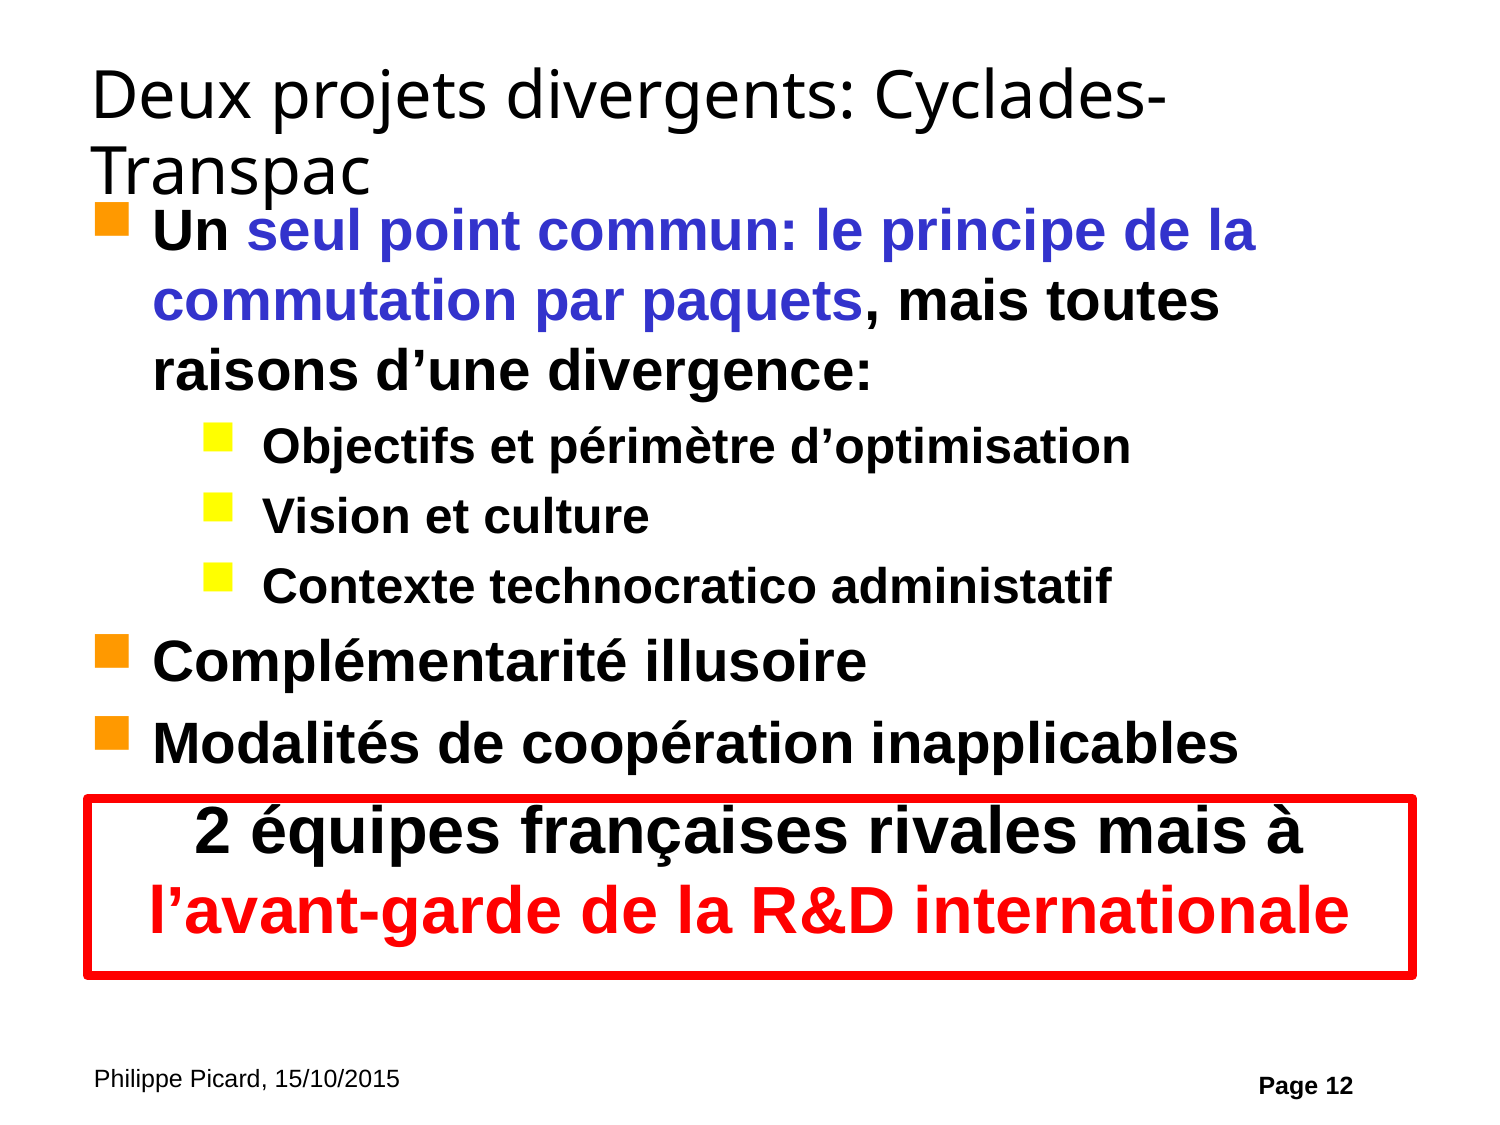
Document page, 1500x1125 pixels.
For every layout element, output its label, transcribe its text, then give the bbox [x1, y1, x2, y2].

text_box [87, 798, 1413, 976]
title Deux projets divergents: Cyclades-Transpac [75, 71, 1425, 184]
list Un seul point commun: le principe de la commutation par paquets, mais toutes raisons d’une divergence: Objectifs et périmètre d’optimisation Vision et culture Contexte technocratico administatif Complémentarité illusoire Modalités de coopération inapplicables 2 équipes françaises rivales mais à l’avant-garde de la R&D internationale [75, 184, 1425, 925]
